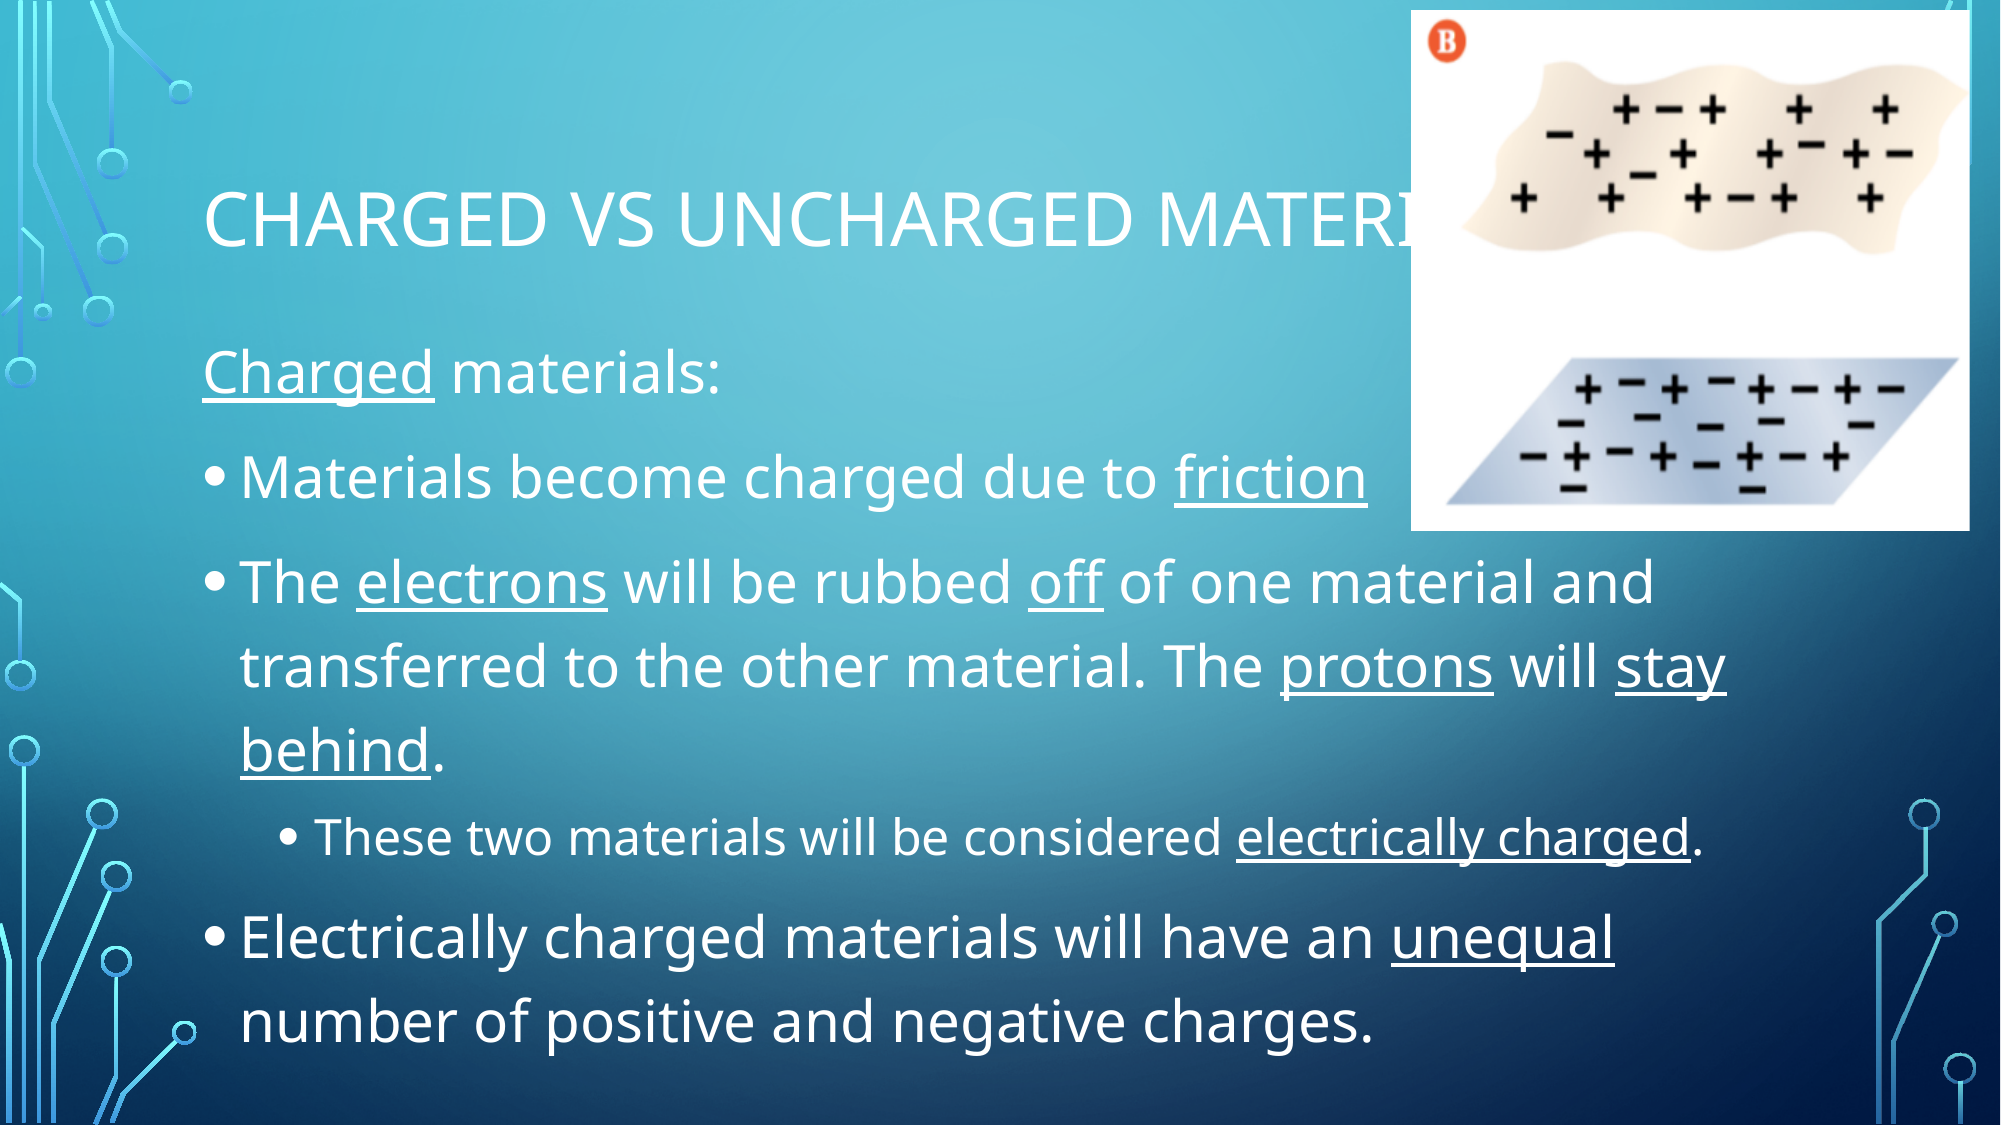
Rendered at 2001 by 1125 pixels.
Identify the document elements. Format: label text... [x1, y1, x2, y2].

list Charged materials: Materials become charged due to friction The electrons will be rubbed off of one material and transferred to the other material. The protons will stay behind. These two materials will be considered electrically charged. Electrically charged materials will have an unequal number of positive and negative charges. [187, 313, 1813, 895]
title Charged vs Uncharged Materials [187, 101, 1410, 313]
picture [1410, 10, 1970, 531]
